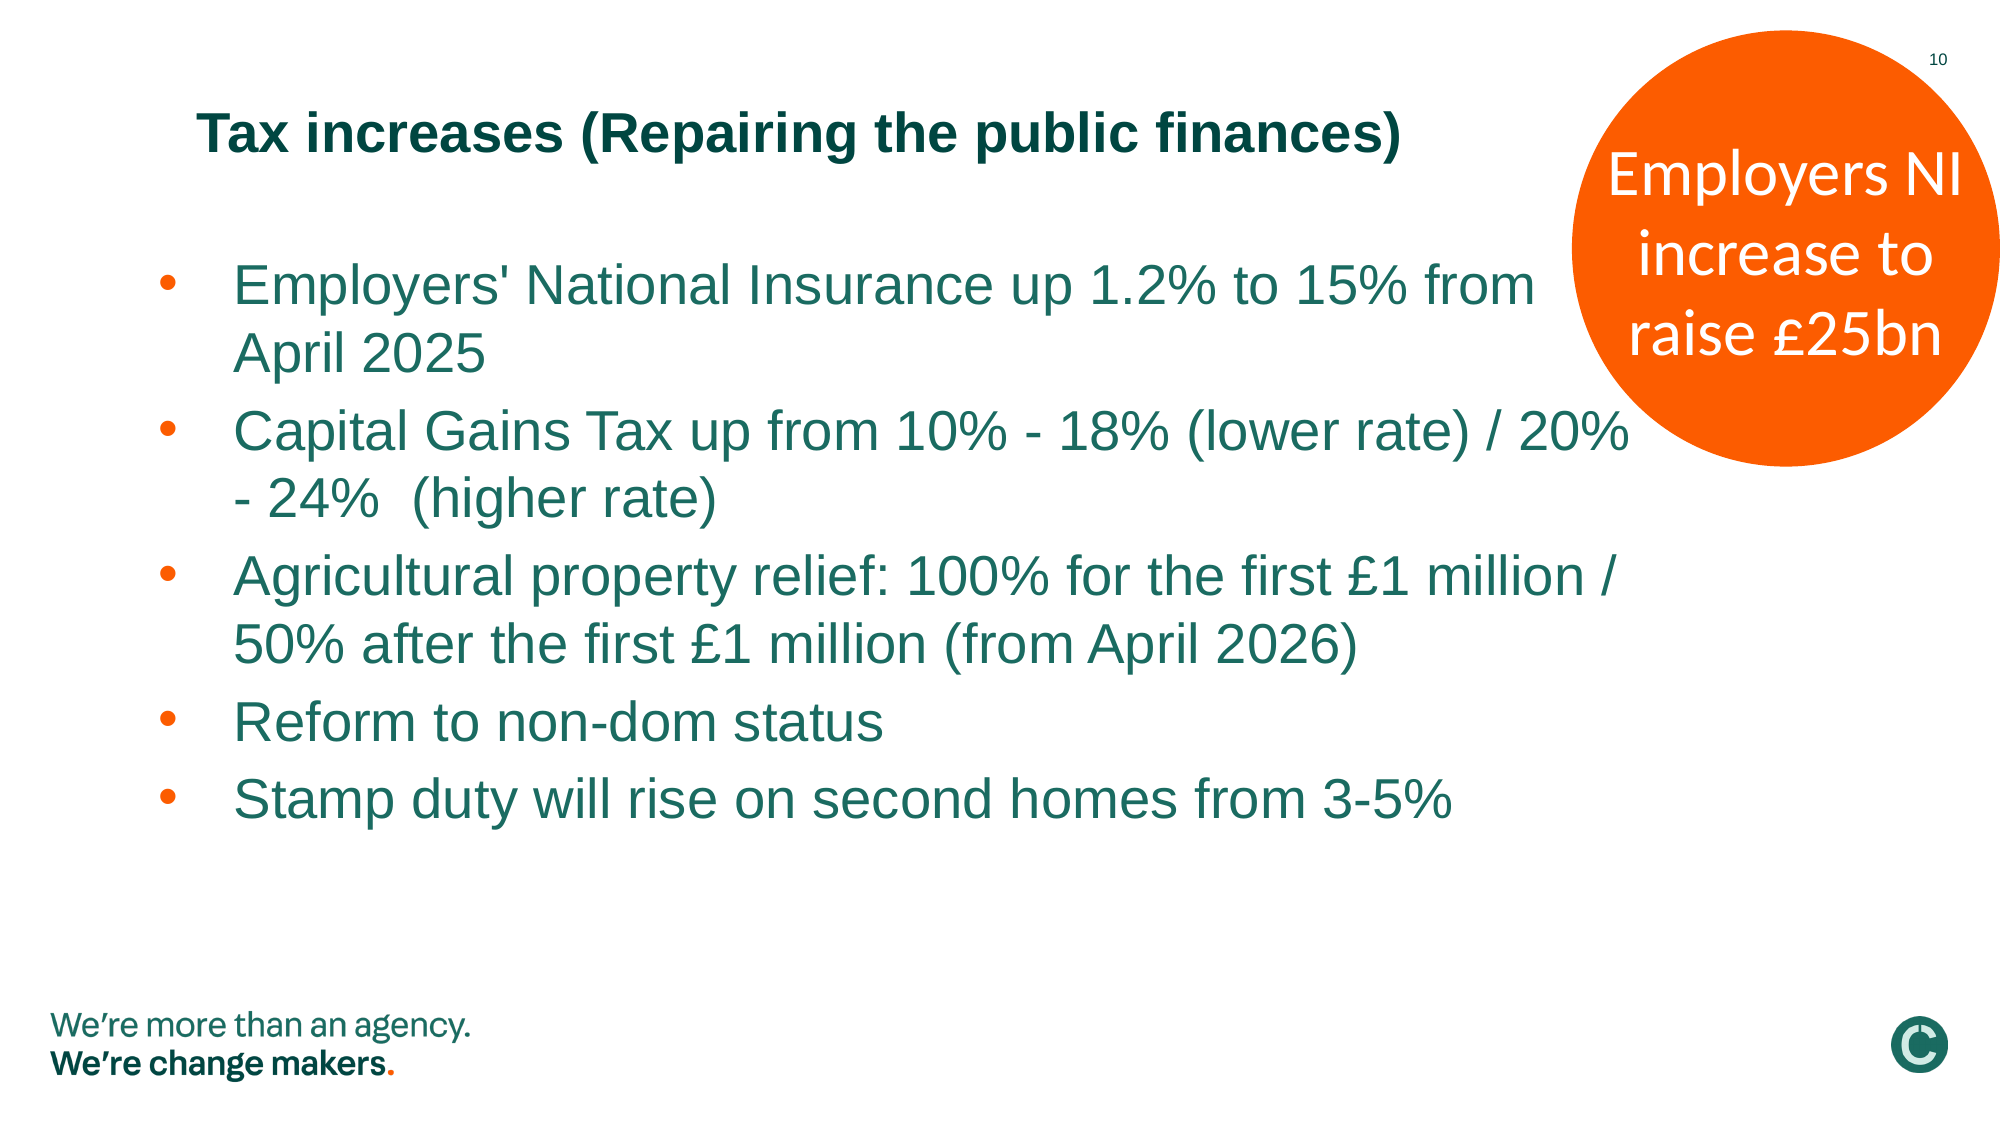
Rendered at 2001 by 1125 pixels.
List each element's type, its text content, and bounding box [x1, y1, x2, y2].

slide_number 10 [1802, 30, 1948, 87]
list Tax increases (Repairing the public finances) [196, 86, 1641, 230]
text_box Employers NI increase to raise £25bn [1571, 30, 2000, 467]
picture [1891, 1016, 1948, 1073]
list Employers' National Insurance up 1.2% to 15% from April 2025 Capital Gains Tax up from 10% - 18% (lower rate) / 20% - 24% (higher rate) Agricultural property relief: 100% for the first £1 million / 50% after the first £1 million (from April 2026) Reform to non-dom status Stamp duty will rise on second homes from 3-5% [156, 248, 1642, 902]
slide_number 10 [1571, 30, 1770, 87]
picture [42, 1002, 480, 1089]
